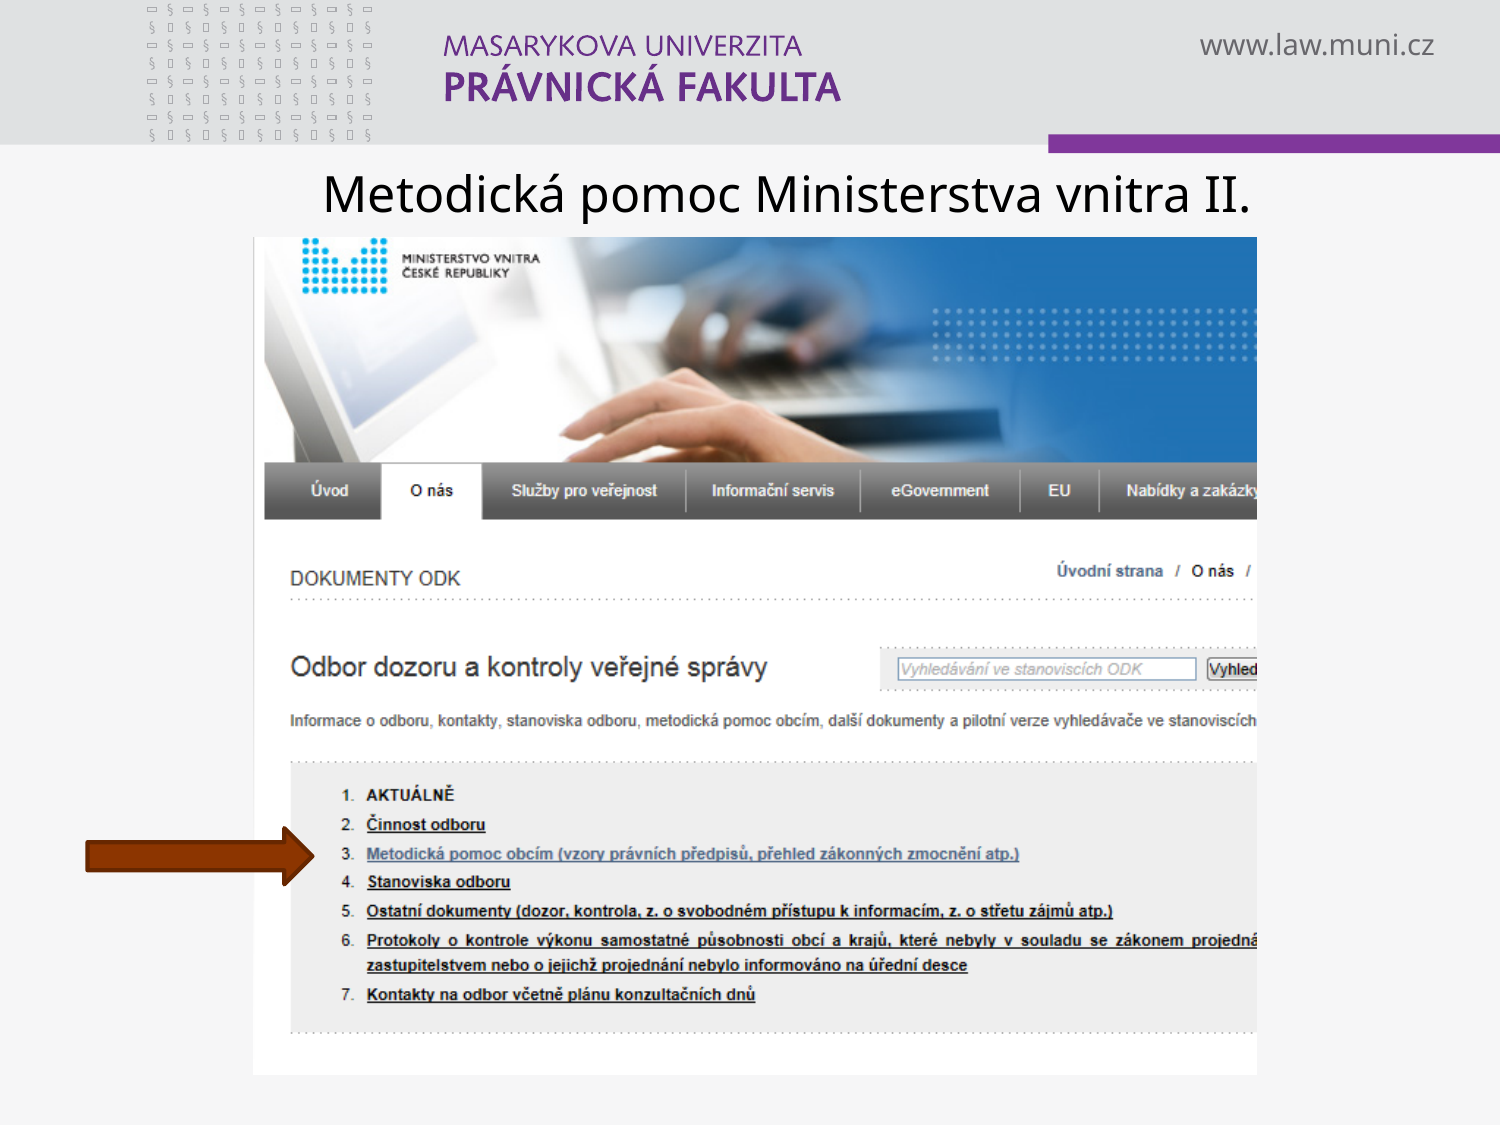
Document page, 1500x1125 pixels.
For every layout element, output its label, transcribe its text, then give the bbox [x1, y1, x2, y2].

text_box [85, 840, 248, 873]
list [253, 237, 1257, 1076]
title Metodická pomoc Ministerstva vnitra II. [150, 162, 1425, 238]
